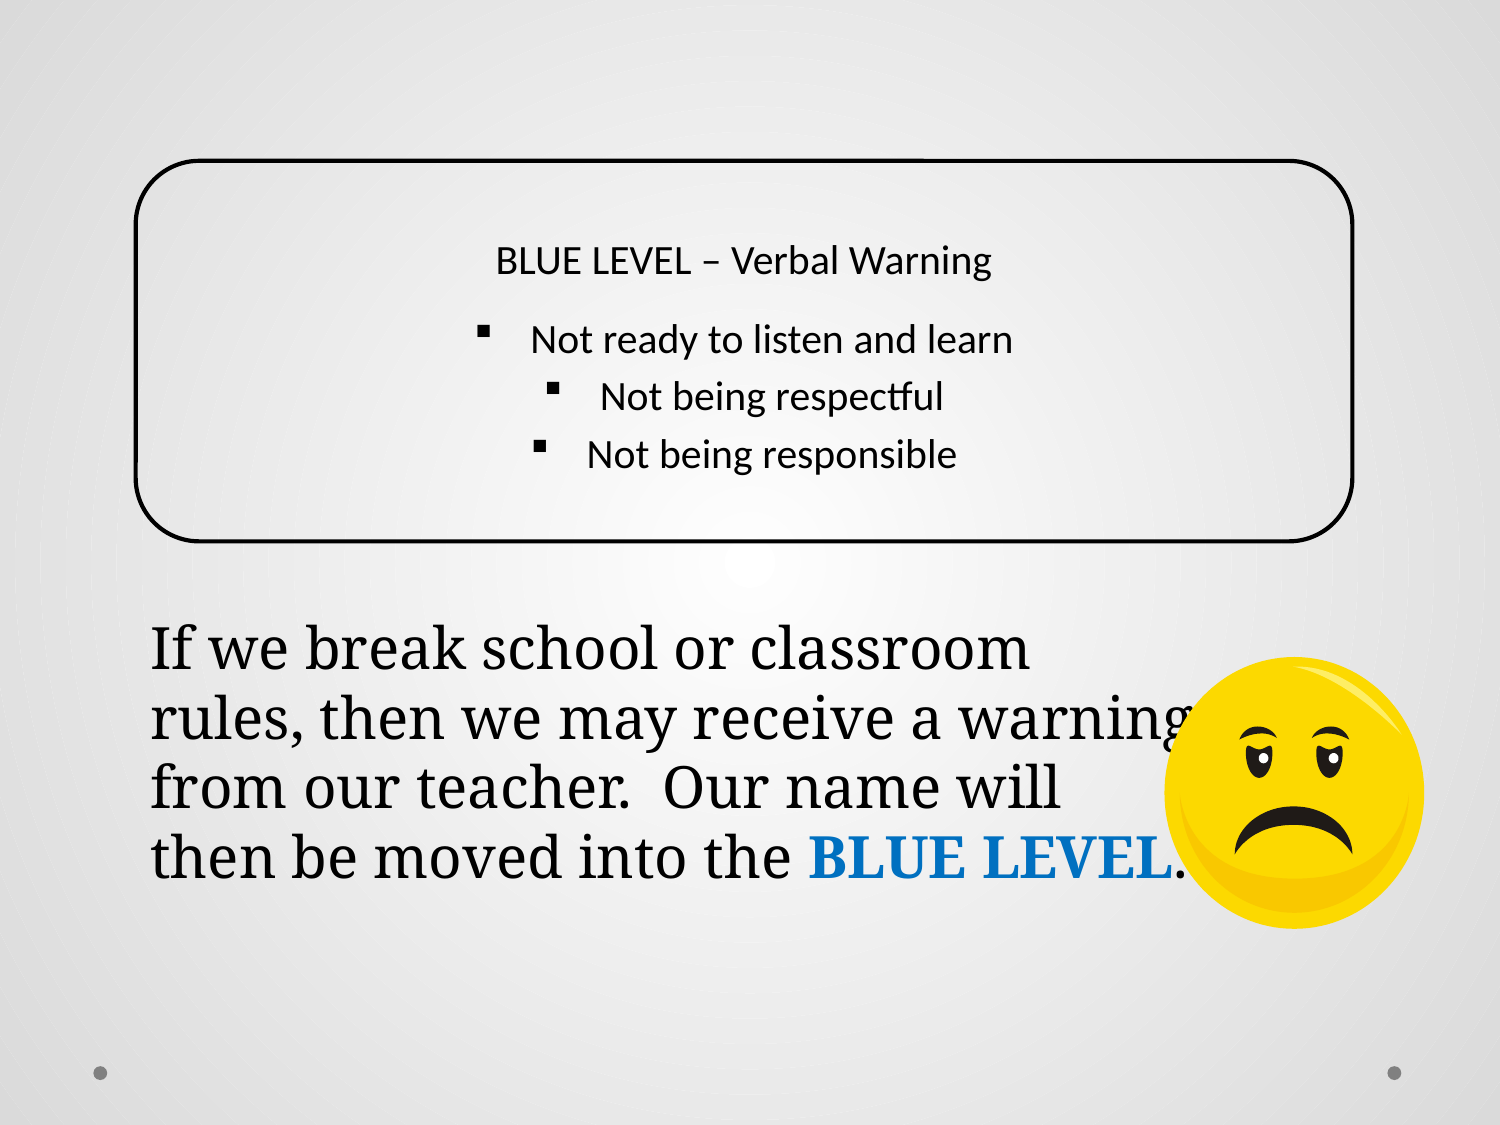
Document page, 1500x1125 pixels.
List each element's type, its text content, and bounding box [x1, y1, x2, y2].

text_box If we break school or classroom rules, then we may receive a warning from our teacher. Our name will then be moved into the BLUE LEVEL. [135, 603, 1211, 898]
picture [1164, 656, 1425, 930]
text_box BLUE LEVEL – Verbal Warning Not ready to listen and learn Not being respectful Not being responsible [135, 160, 1353, 542]
